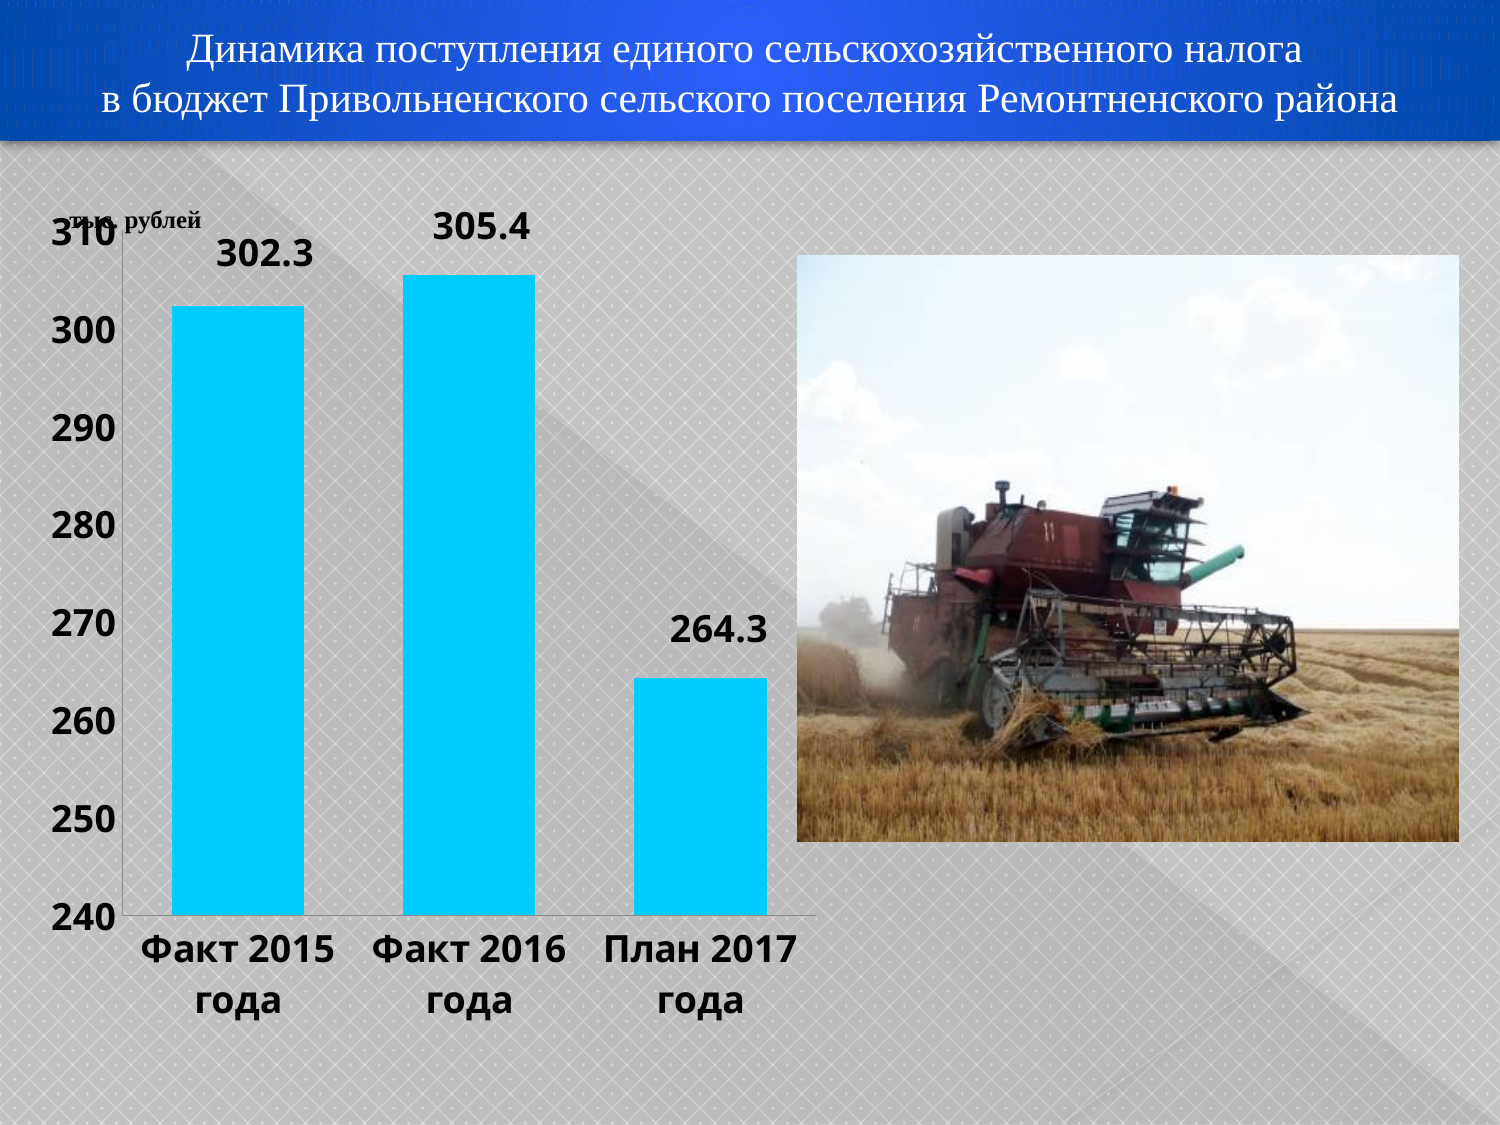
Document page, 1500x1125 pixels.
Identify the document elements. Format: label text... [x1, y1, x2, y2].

picture [796, 255, 1459, 842]
text_box Динамика поступления единого сельскохозяйственного налога в бюджет Привольненского сельского поселения Ремонтненского района [0, 0, 1500, 141]
chart [34, 187, 833, 1042]
